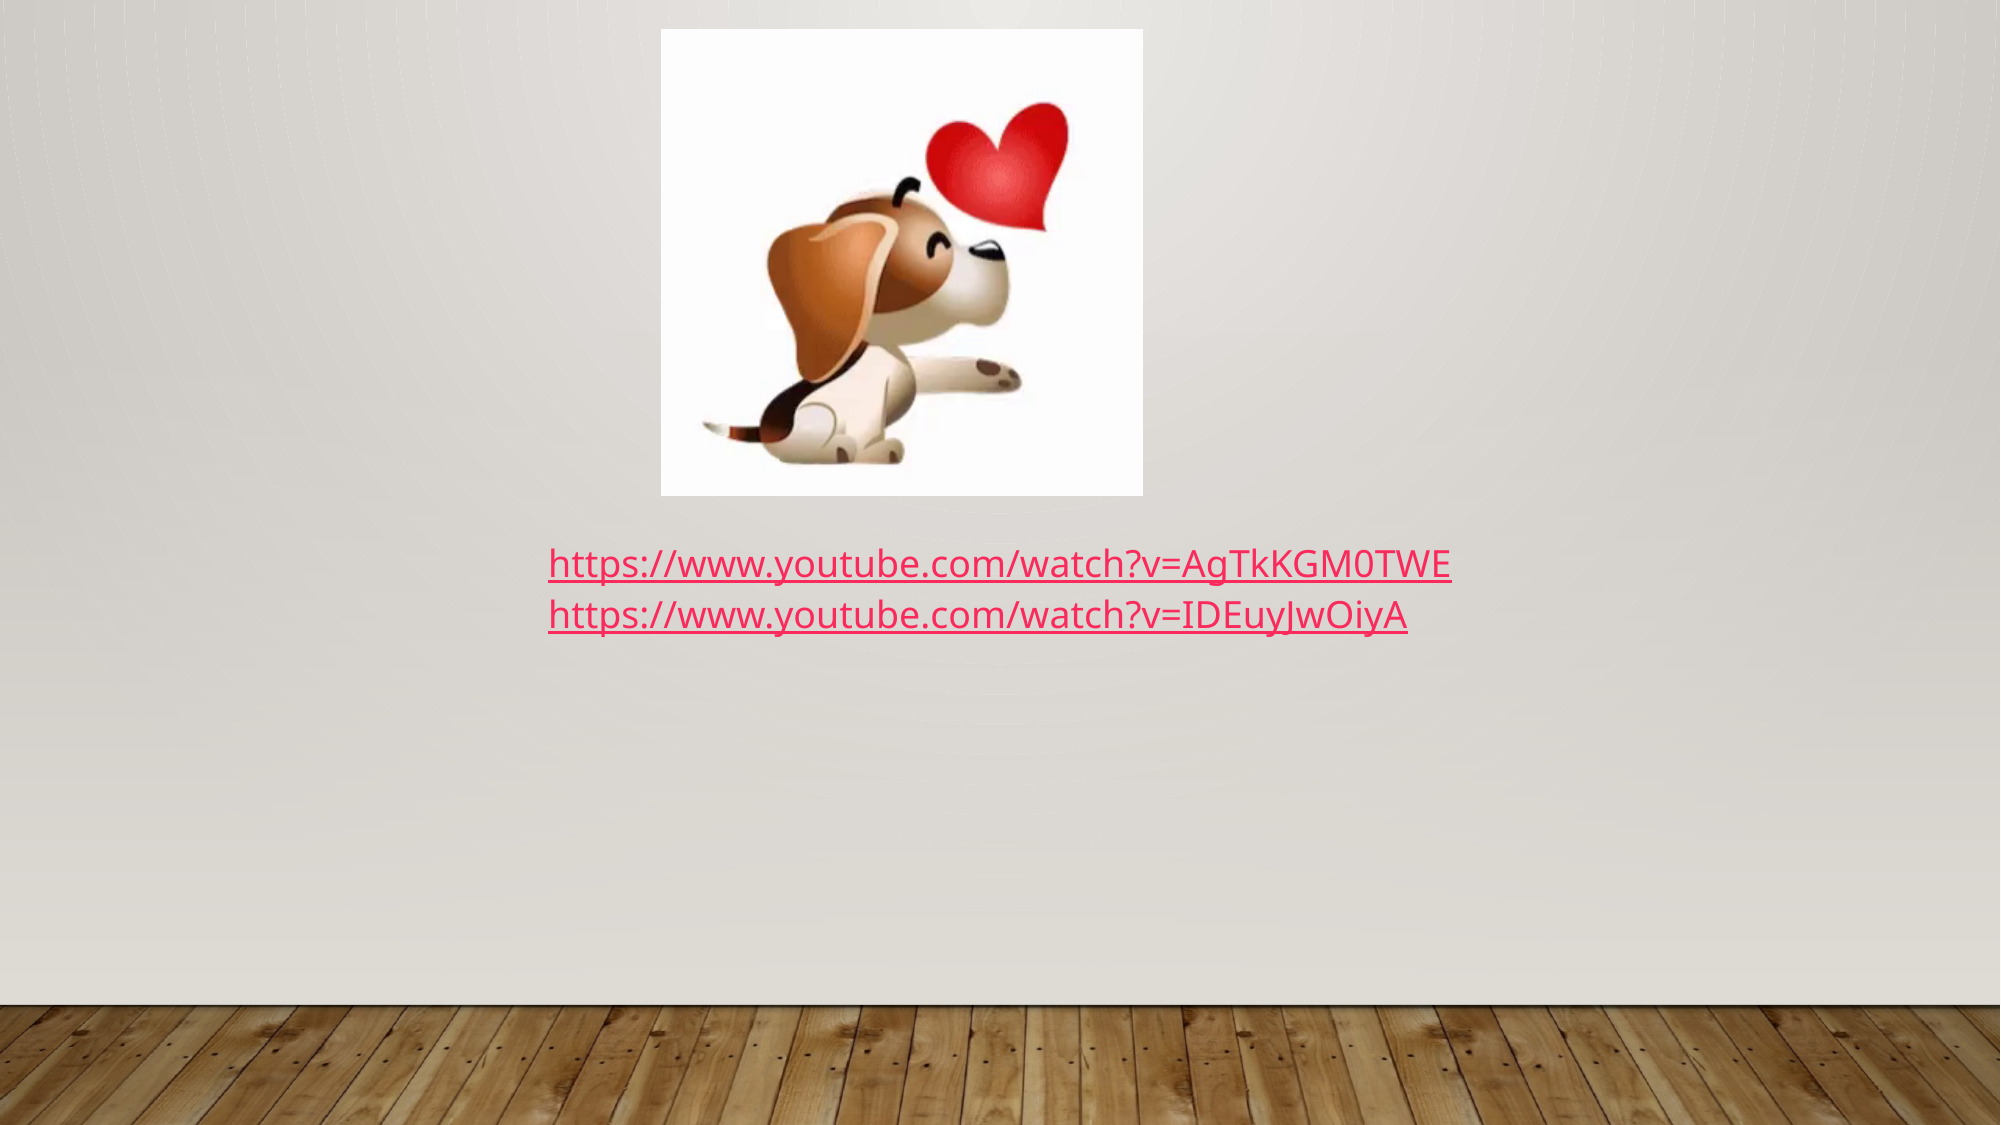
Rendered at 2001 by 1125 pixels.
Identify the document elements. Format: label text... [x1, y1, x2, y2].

picture [660, 29, 1143, 496]
picture [0, 1005, 2000, 1125]
text_box https://www.youtube.com/watch?v=AgTkKGM0TWE https://www.youtube.com/watch?v=IDEuyJwOiyA [533, 532, 1467, 649]
